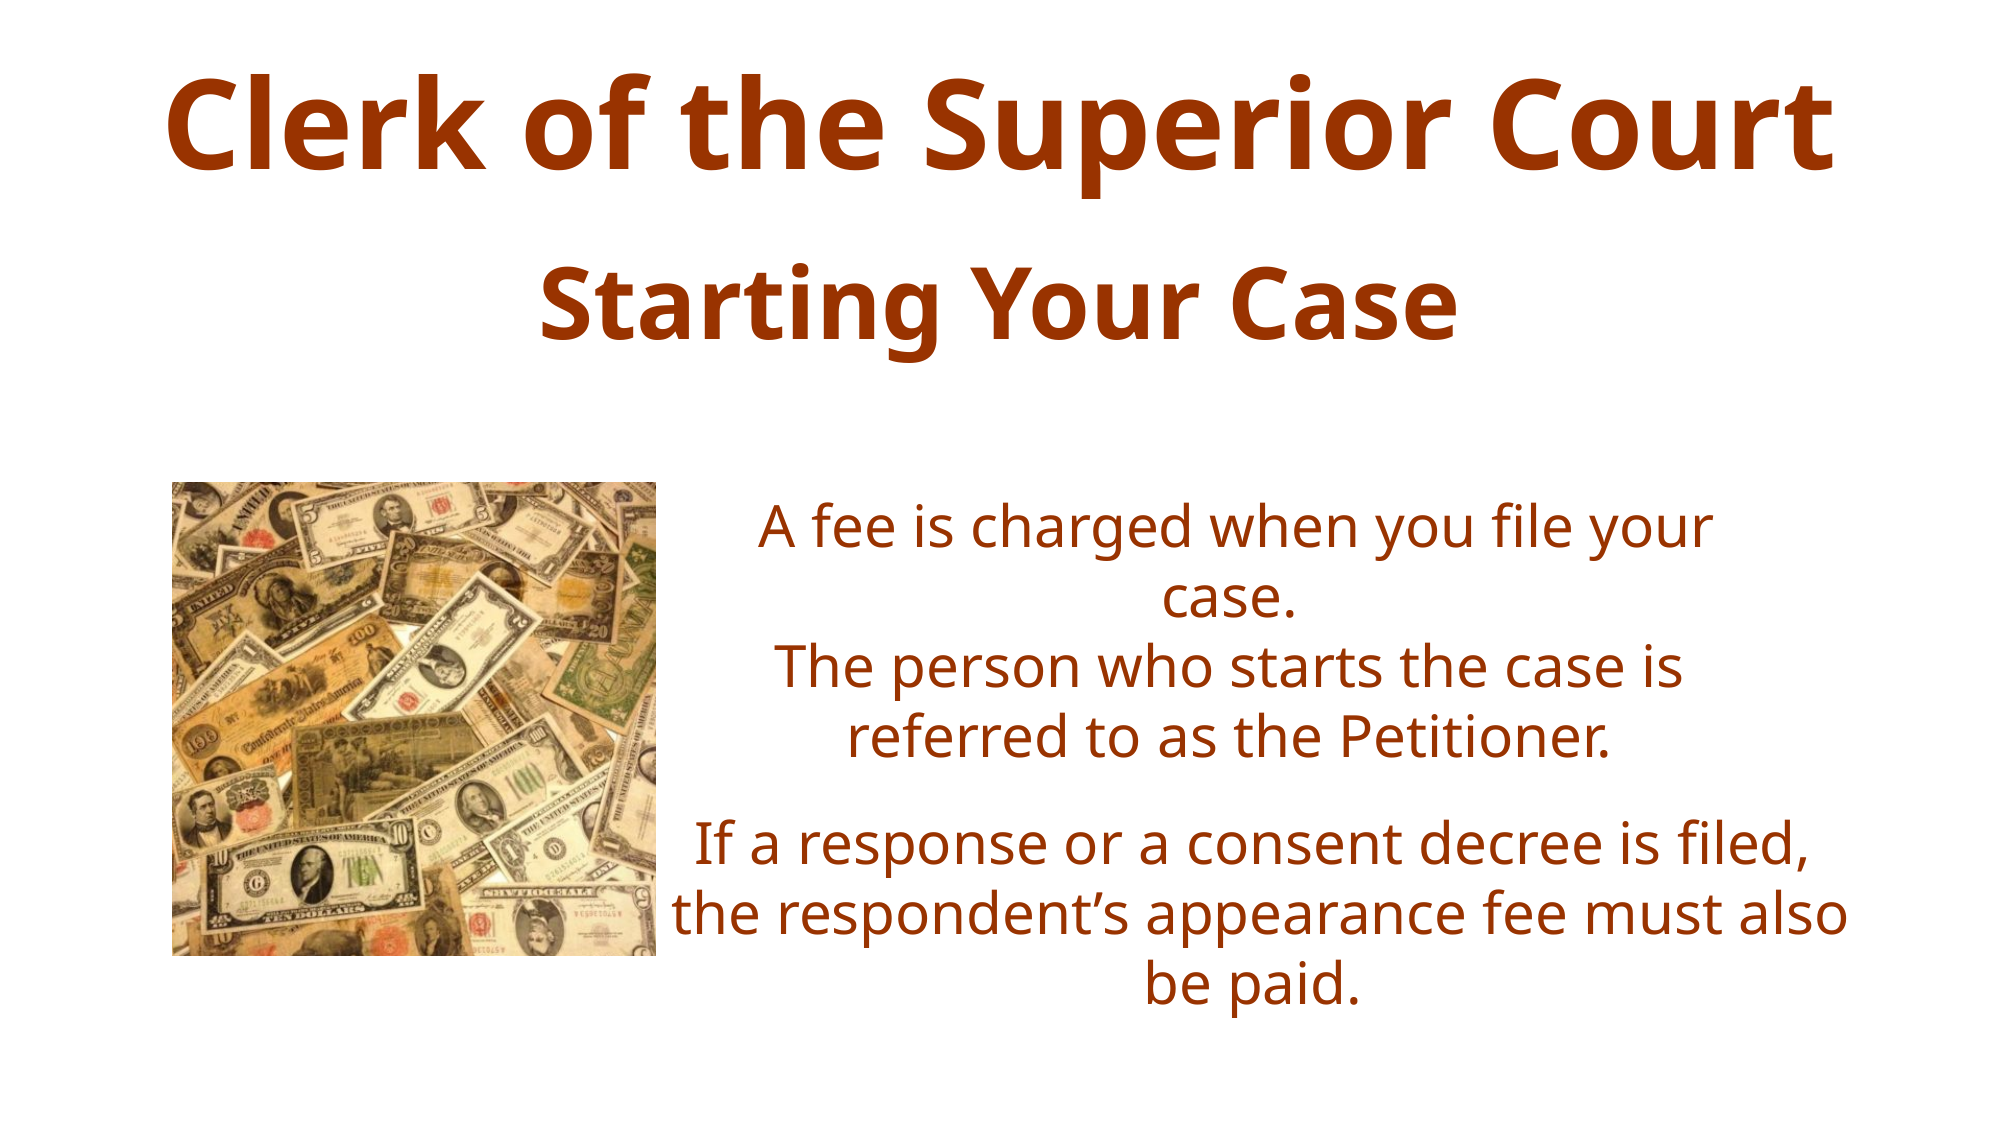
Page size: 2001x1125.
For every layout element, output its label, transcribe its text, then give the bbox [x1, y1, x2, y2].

picture [172, 482, 656, 956]
text_box Clerk of the Superior Court [135, 36, 1865, 202]
text_box A fee is charged when you file your case. The person who starts the case is referred to as the Petitioner. [729, 482, 1745, 777]
text_box If a response or a consent decree is filed, the respondent’s appearance fee must also be paid. [655, 798, 1866, 1024]
text_box Starting Your Case [367, 231, 1633, 367]
